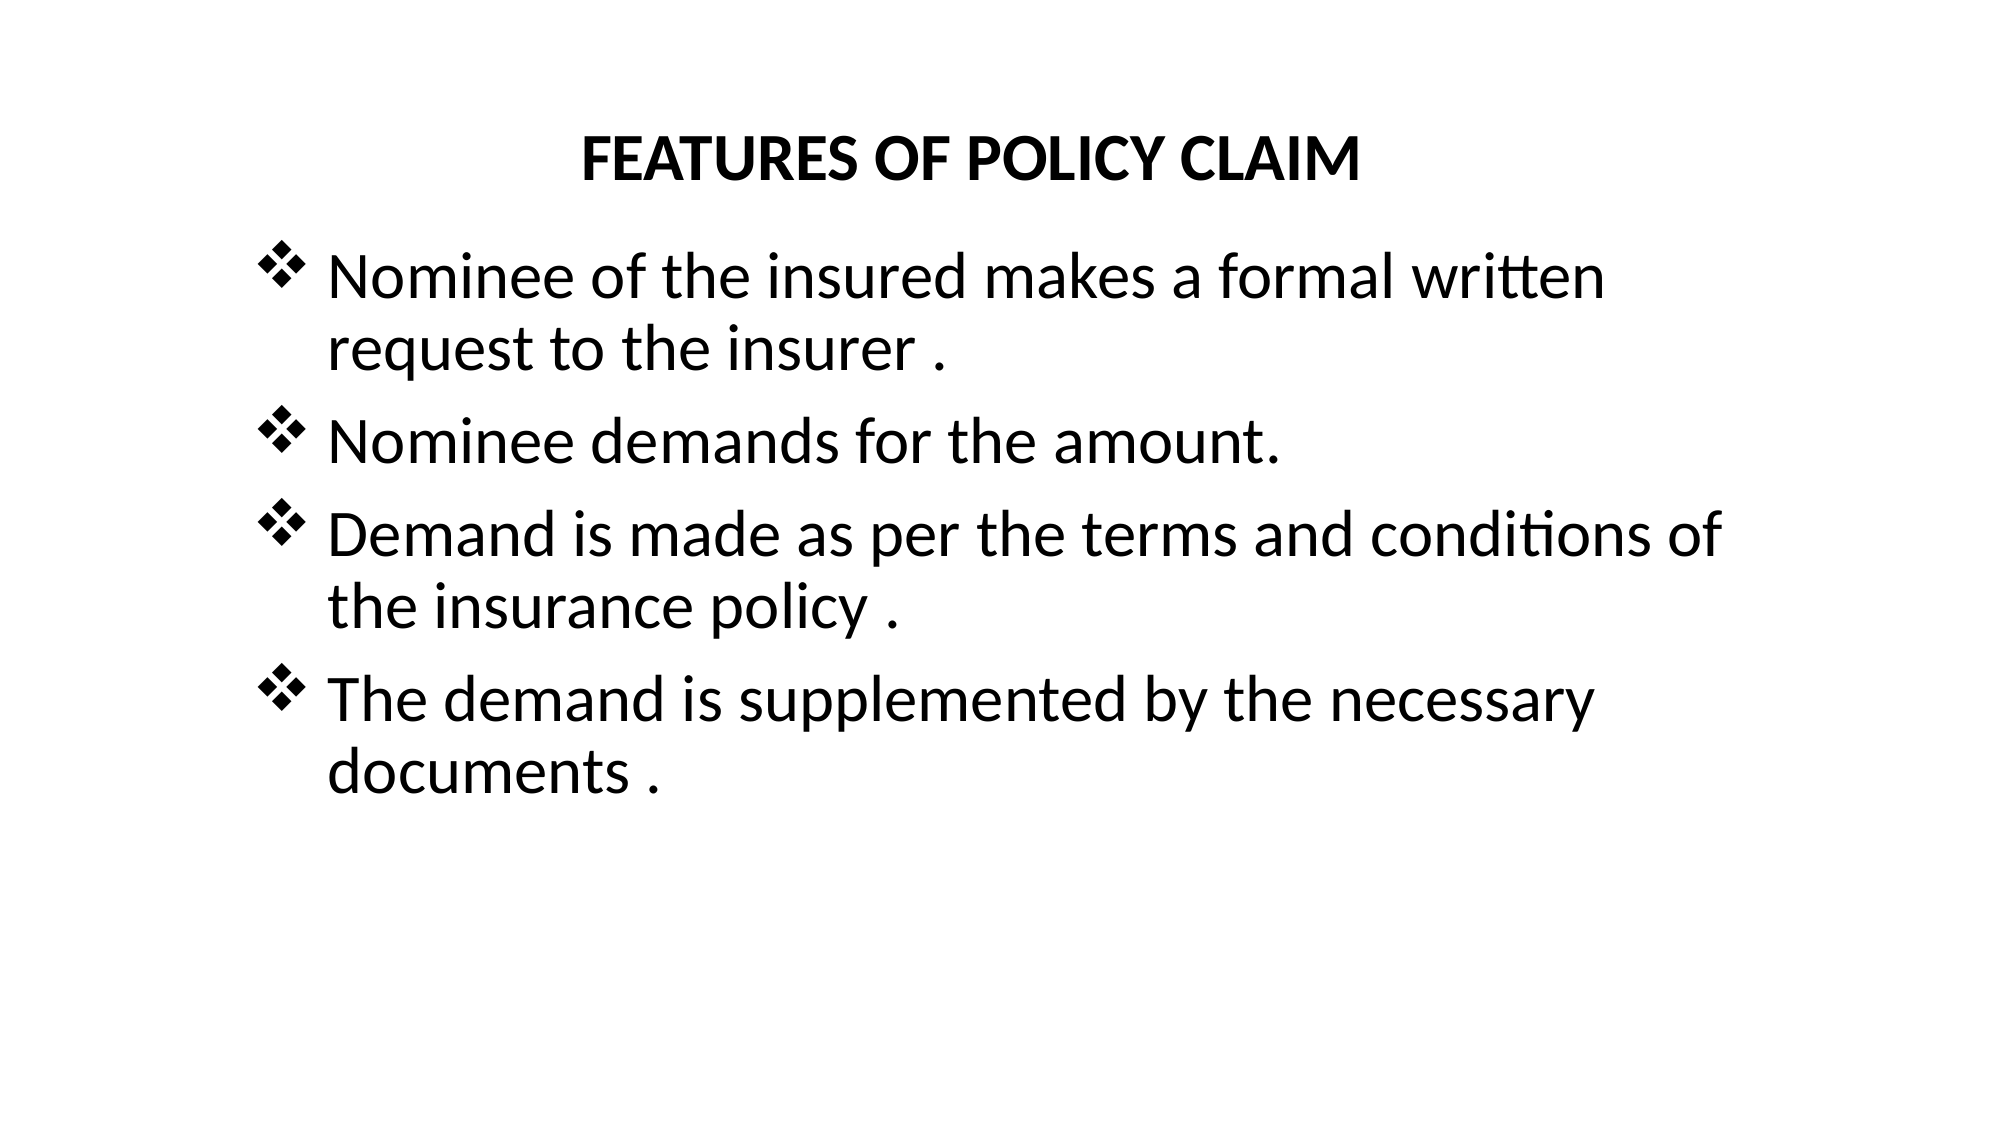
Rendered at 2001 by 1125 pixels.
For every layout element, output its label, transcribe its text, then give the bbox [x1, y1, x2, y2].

title FEATURES OF POLICY CLAIM [512, 56, 1430, 203]
subtitle Nominee of the insured makes a formal written request to the insurer . Nominee demands for the amount. Demand is made as per the terms and conditions of the insurance policy . The demand is supplemented by the necessary documents . [237, 233, 1763, 892]
